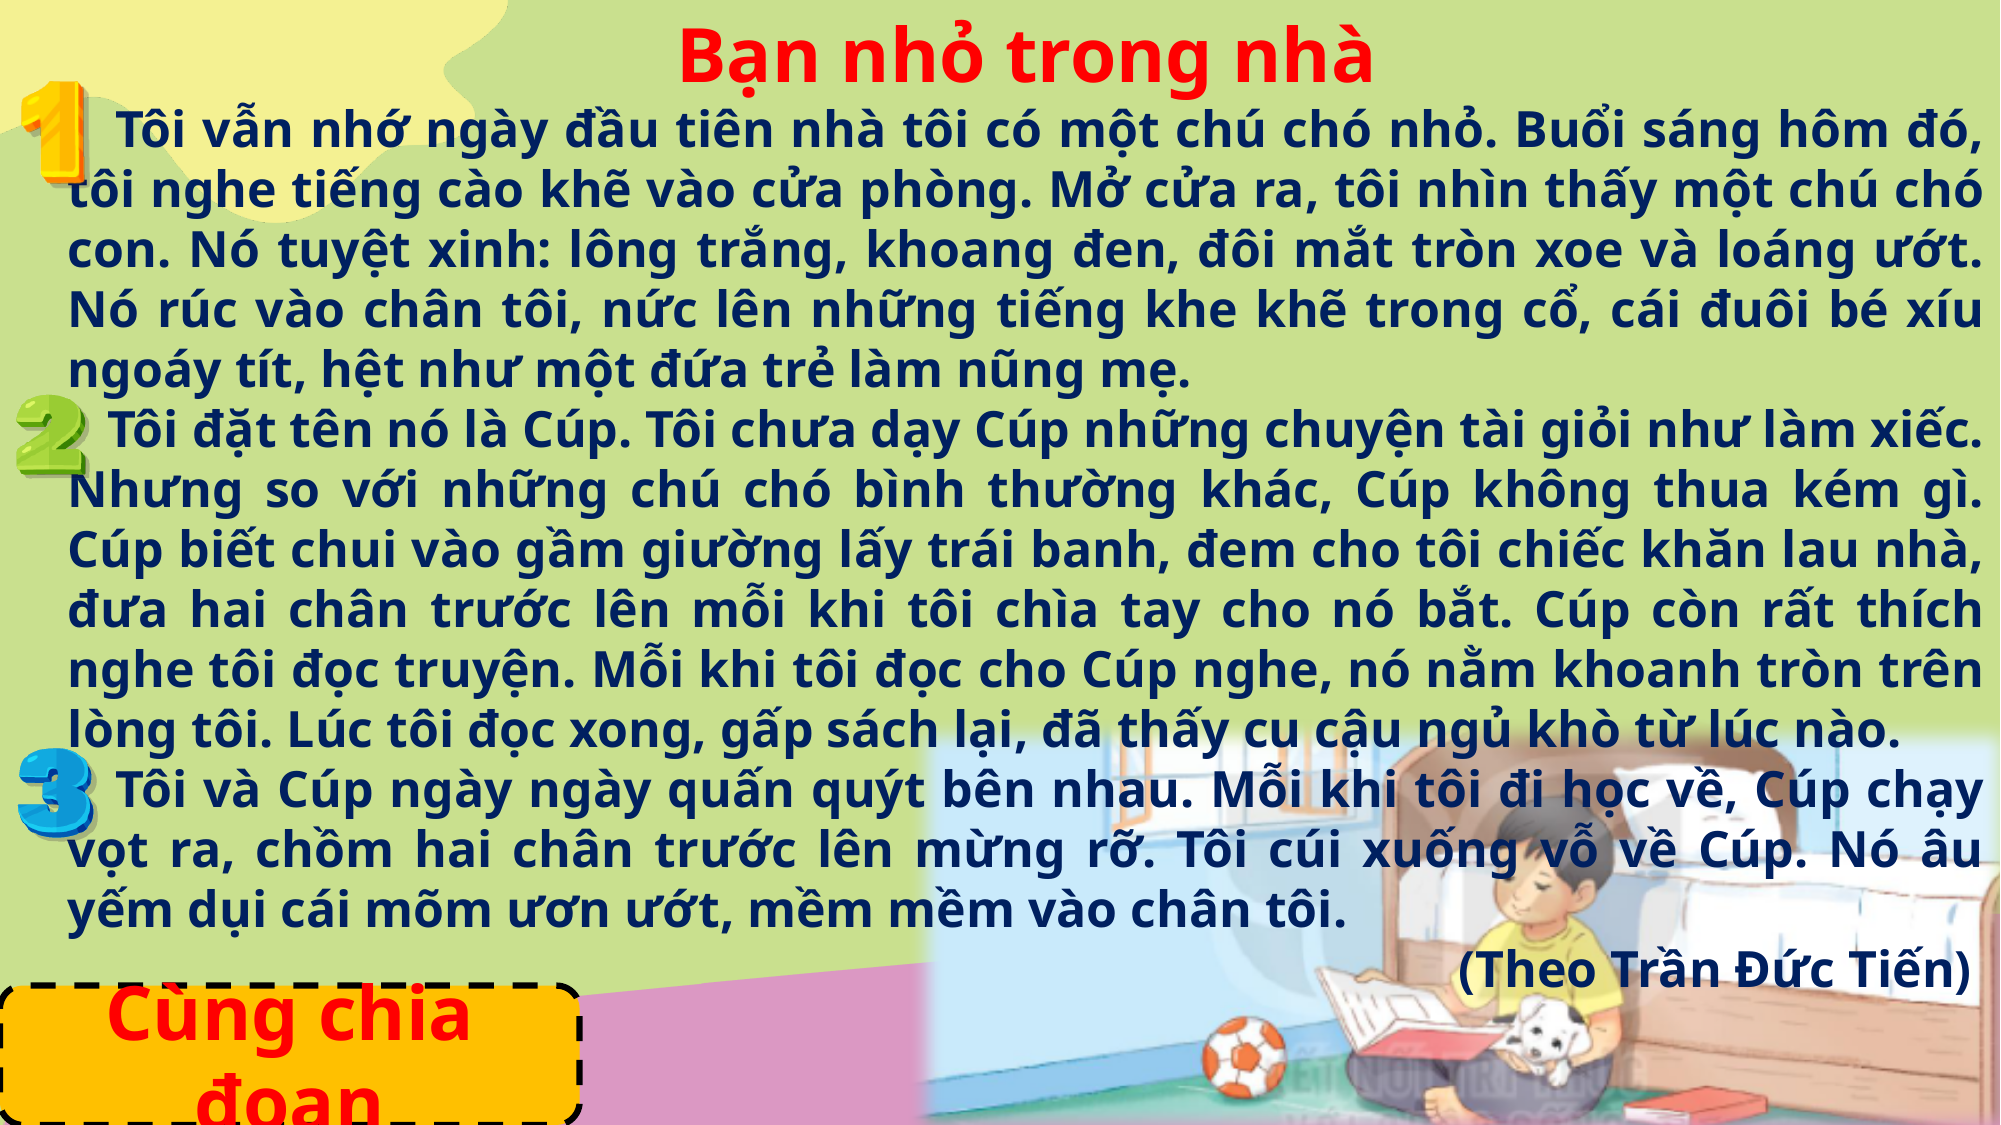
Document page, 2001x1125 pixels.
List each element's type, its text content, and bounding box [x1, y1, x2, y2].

picture [17, 748, 58, 812]
picture [0, 719, 2000, 1125]
picture [28, 756, 37, 761]
picture [17, 748, 98, 842]
text_box Bạn nhỏ trong nhà Tôi vẫn nhớ ngày đầu tiên nhà tôi có một chú chó nhỏ. Buổi sáng hôm đó, tôi nghe tiếng cào khẽ vào cửa phòng. Mở cửa ra, tôi nhìn thấy một chú chó con. Nó tuyệt xinh: lông trắng, khoang đen, đôi mắt tròn xoe và loáng ướt. Nó rúc vào chân tôi, nức lên những tiếng khe khẽ trong cổ, cái đuôi bé xíu ngoáy tít, hệt như một đứa trẻ làm nũng mẹ. Tôi đặt tên nó là Cúp. Tôi chưa dạy Cúp những chuyện tài giỏi như làm xiếc. Nhưng so với những chú chó bình thường khác, Cúp không thua kém gì. Cúp biết chui vào gầm giường lấy trái banh, đem cho tôi chiếc khăn lau nhà, đưa hai chân trước lên mỗi khi tôi chìa tay cho nó bắt. Cúp còn rất thích nghe tôi đọc truyện. Mỗi khi tôi đọc cho Cúp nghe, nó nằm khoanh tròn trên lòng tôi. Lúc tôi đọc xong, gấp sách lại, đã thấy cu cậu ngủ khò từ lúc nào. Tôi và Cúp ngày ngày quấn quýt bên nhau. Mỗi khi tôi đi học về, Cúp chạy vọt ra, chồm hai chân trước lên mừng rỡ. Tôi cúi xuống vỗ về Cúp. Nó âu yếm dụi cái mõm ươn ướt, mềm mềm vào chân tôi. (Theo Trần Đức Tiến) [53, 0, 2000, 913]
picture [0, 0, 508, 223]
picture [16, 394, 90, 479]
